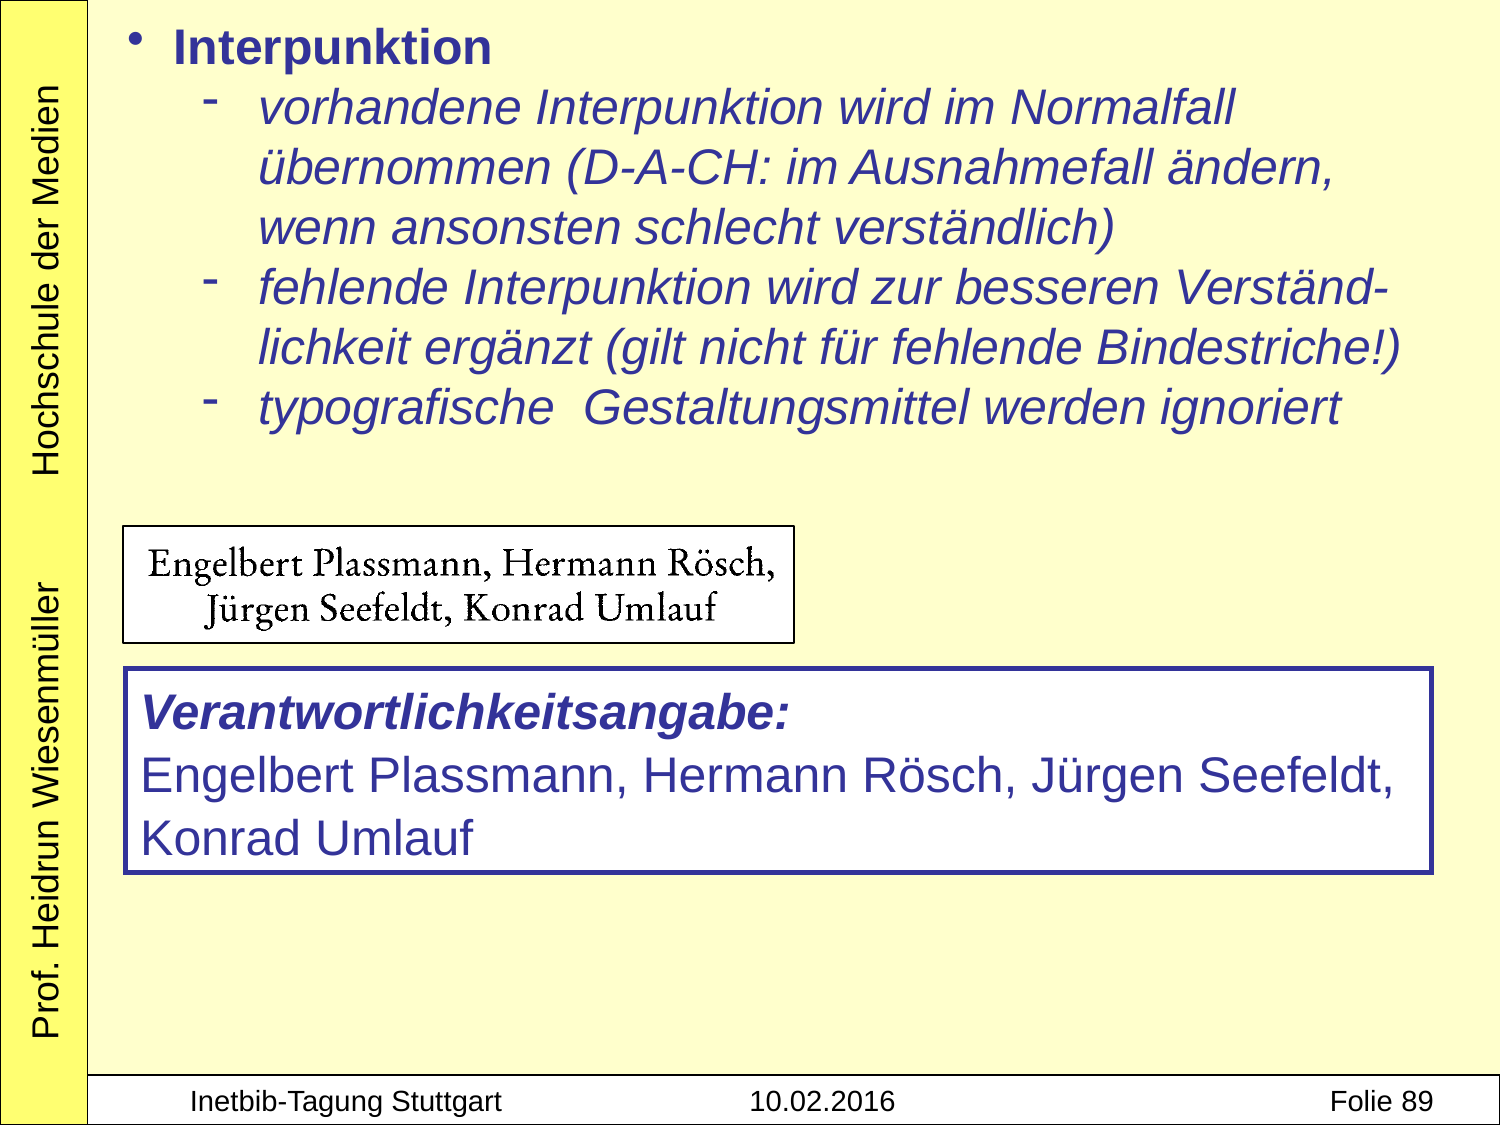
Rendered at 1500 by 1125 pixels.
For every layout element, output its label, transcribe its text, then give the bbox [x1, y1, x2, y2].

text_box Interpunktion vorhandene Interpunktion wird im Normalfall übernommen (D-A-CH: im Ausnahmefall ändern, wenn ansonsten schlecht verständlich) fehlende Interpunktion wird zur besseren Verständ-lichkeit ergänzt (gilt nicht für fehlende Bindestriche!) typografische Gestaltungsmittel werden ignoriert [112, 7, 1500, 442]
picture [123, 526, 794, 642]
text_box Verantwortlichkeitsangabe: Engelbert Plassmann, Hermann Rösch, Jürgen Seefeldt, Konrad Umlauf [125, 668, 1432, 873]
